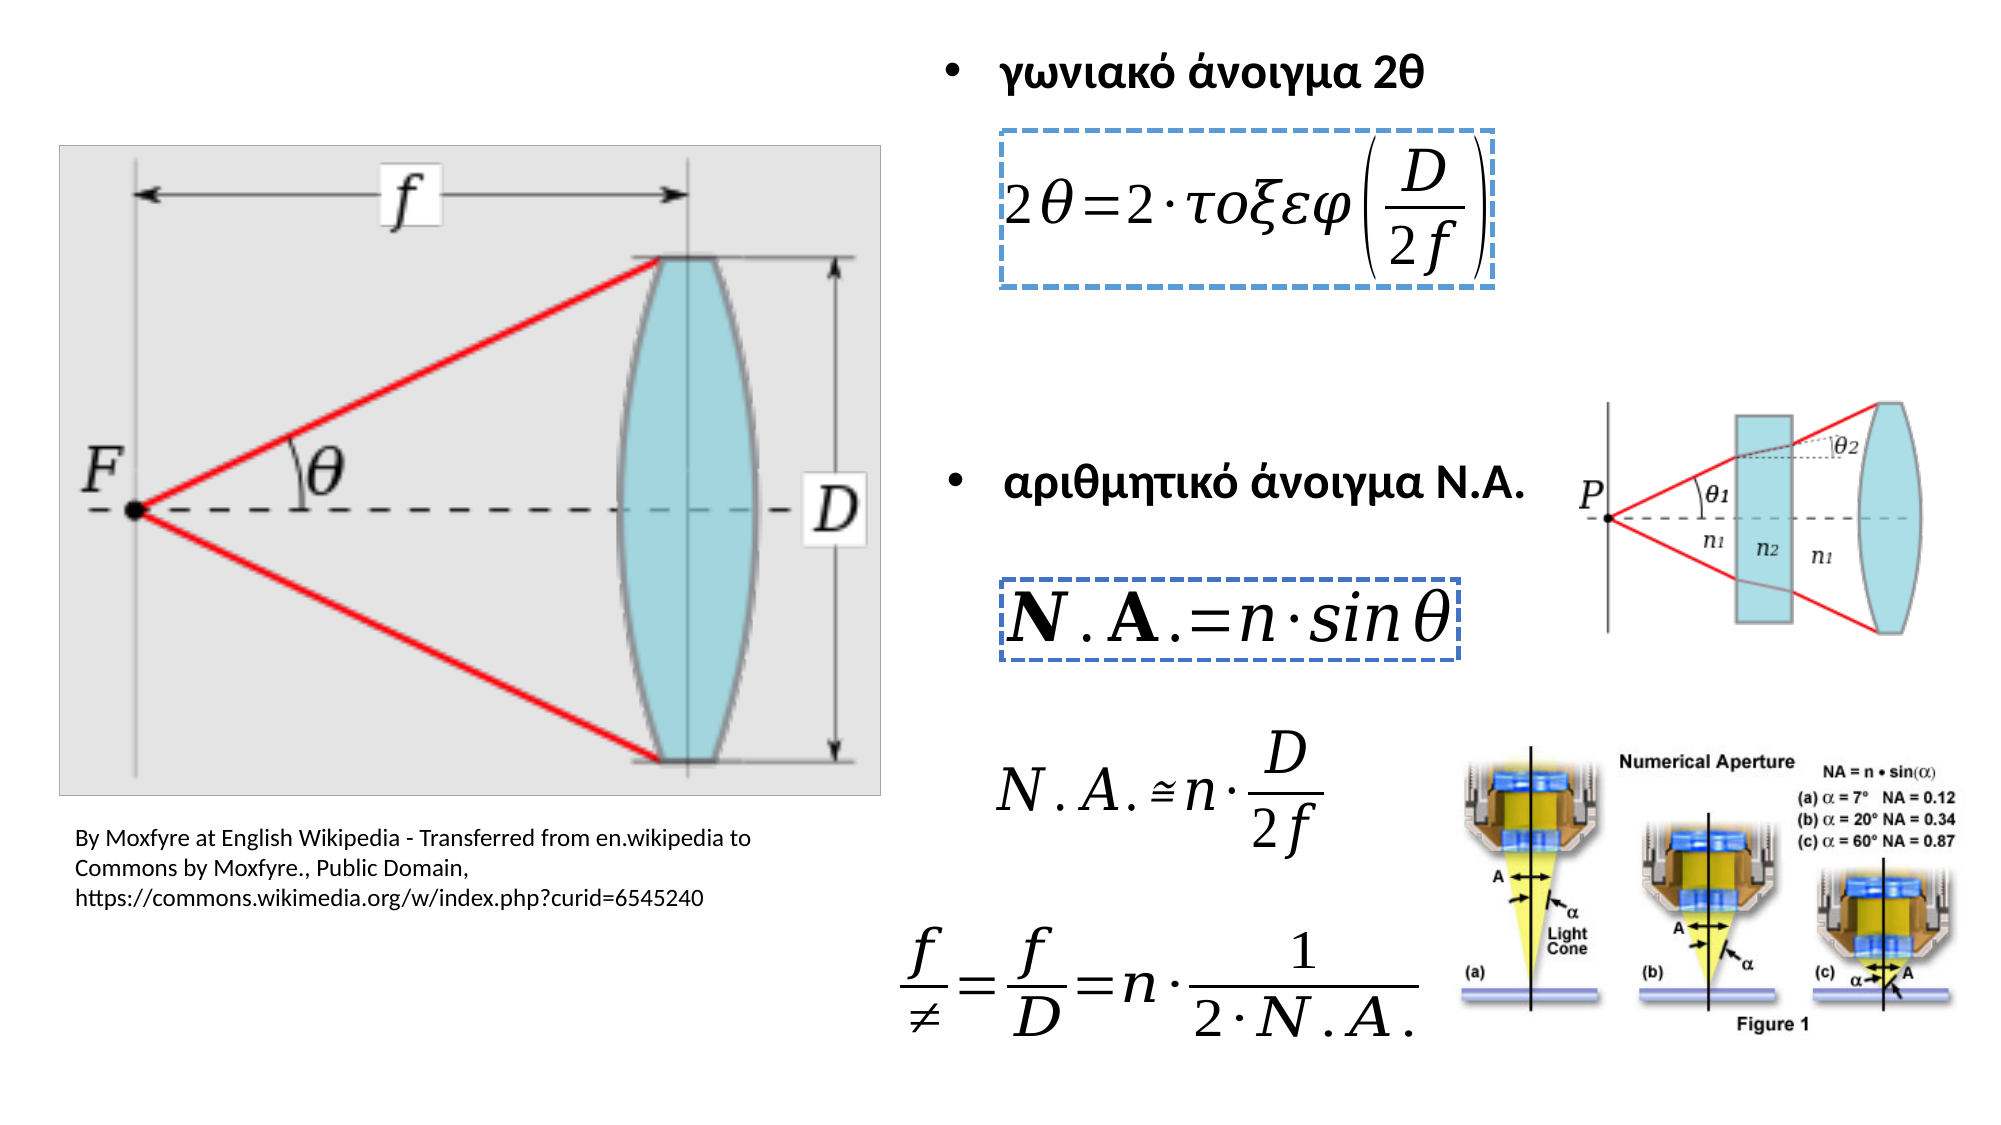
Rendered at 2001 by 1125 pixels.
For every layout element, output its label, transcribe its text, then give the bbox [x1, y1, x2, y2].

picture [60, 145, 881, 795]
text_box αριθμητικό άνοιγμα N.A. [932, 441, 1542, 517]
text_box γωνιακό άνοιγμα 2θ [929, 31, 1441, 107]
text_box By Moxfyre at English Wikipedia - Transferred from en.wikipedia to Commons by Moxfyre., Public Domain, https://commons.wikimedia.org/w/index.php?curid=6545240 [60, 814, 827, 919]
picture [1455, 745, 1965, 1036]
picture [1579, 396, 1924, 639]
